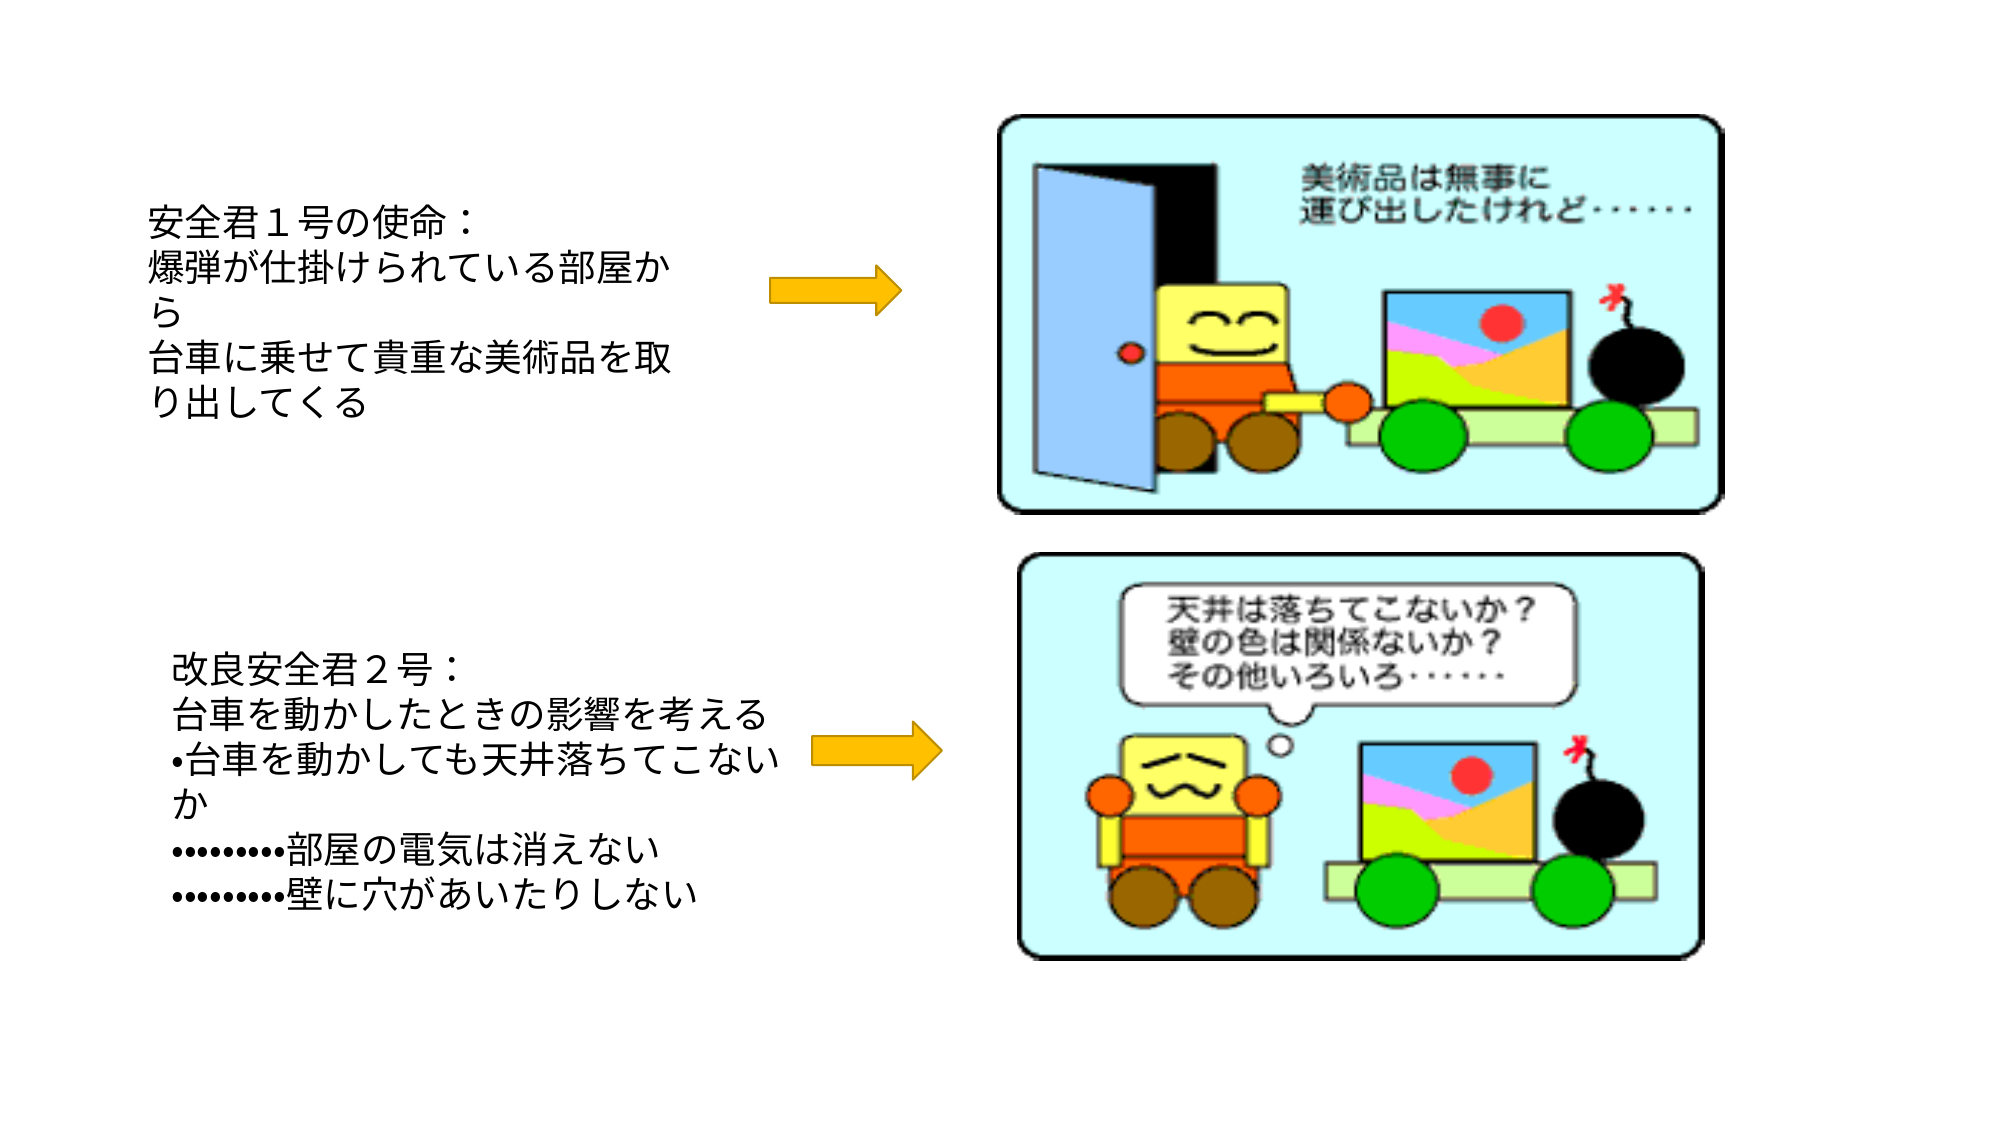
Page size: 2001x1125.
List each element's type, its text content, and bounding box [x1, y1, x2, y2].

text_box 改良安全君２号： 台車を動かしたときの影響を考える ・台車を動かしても天井落ちてこないか ・・・・・・・・・部屋の電気は消えない ・・・・・・・・・壁に穴があいたりしない [156, 639, 813, 924]
picture [1017, 552, 1705, 961]
text_box 安全君１号の使命： 爆弾が仕掛けられている部屋から 台車に乗せて貴重な美術品を取り出してくる [132, 191, 715, 432]
picture [997, 114, 1725, 515]
text_box [769, 264, 903, 317]
text_box [811, 720, 943, 781]
